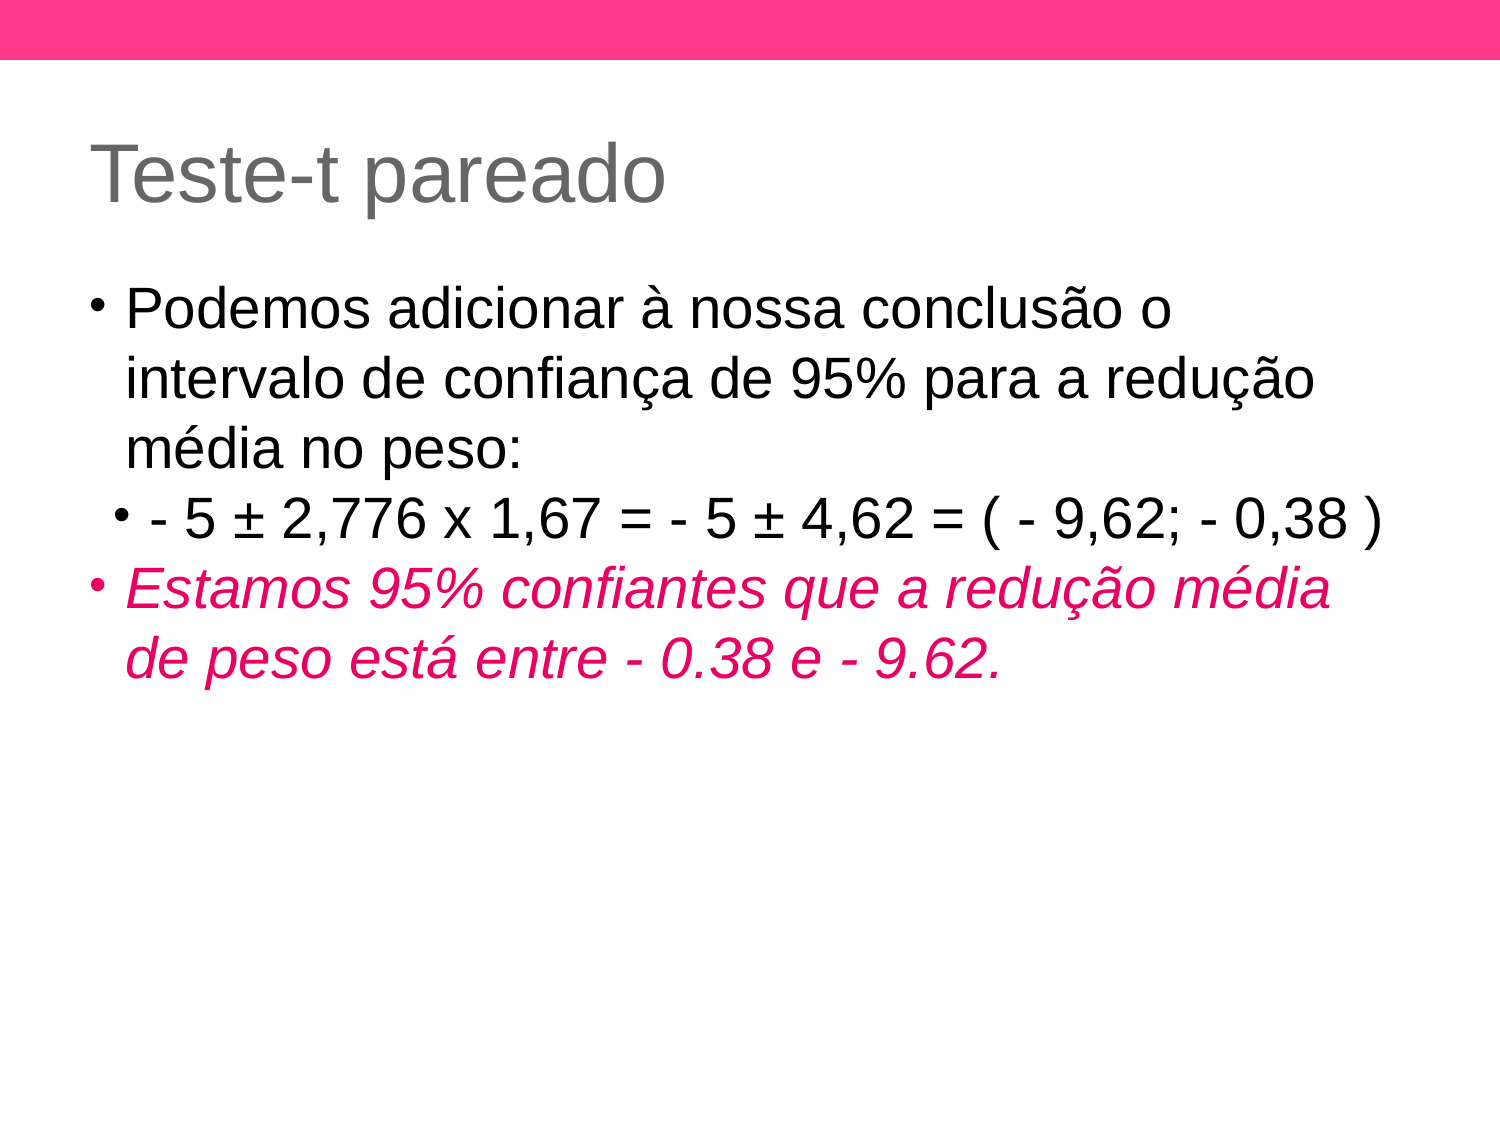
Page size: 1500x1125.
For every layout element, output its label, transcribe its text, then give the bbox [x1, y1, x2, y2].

text_box Teste-t pareado [75, 87, 1425, 250]
text_box Podemos adicionar à nossa conclusão o intervalo de confiança de 95% para a redução média no peso: - 5 ± 2,776 x 1,67 = - 5 ± 4,62 = ( - 9,62; - 0,38 ) Estamos 95% confiantes que a redução média de peso está entre - 0.38 e - 9.62. [75, 262, 1425, 1063]
